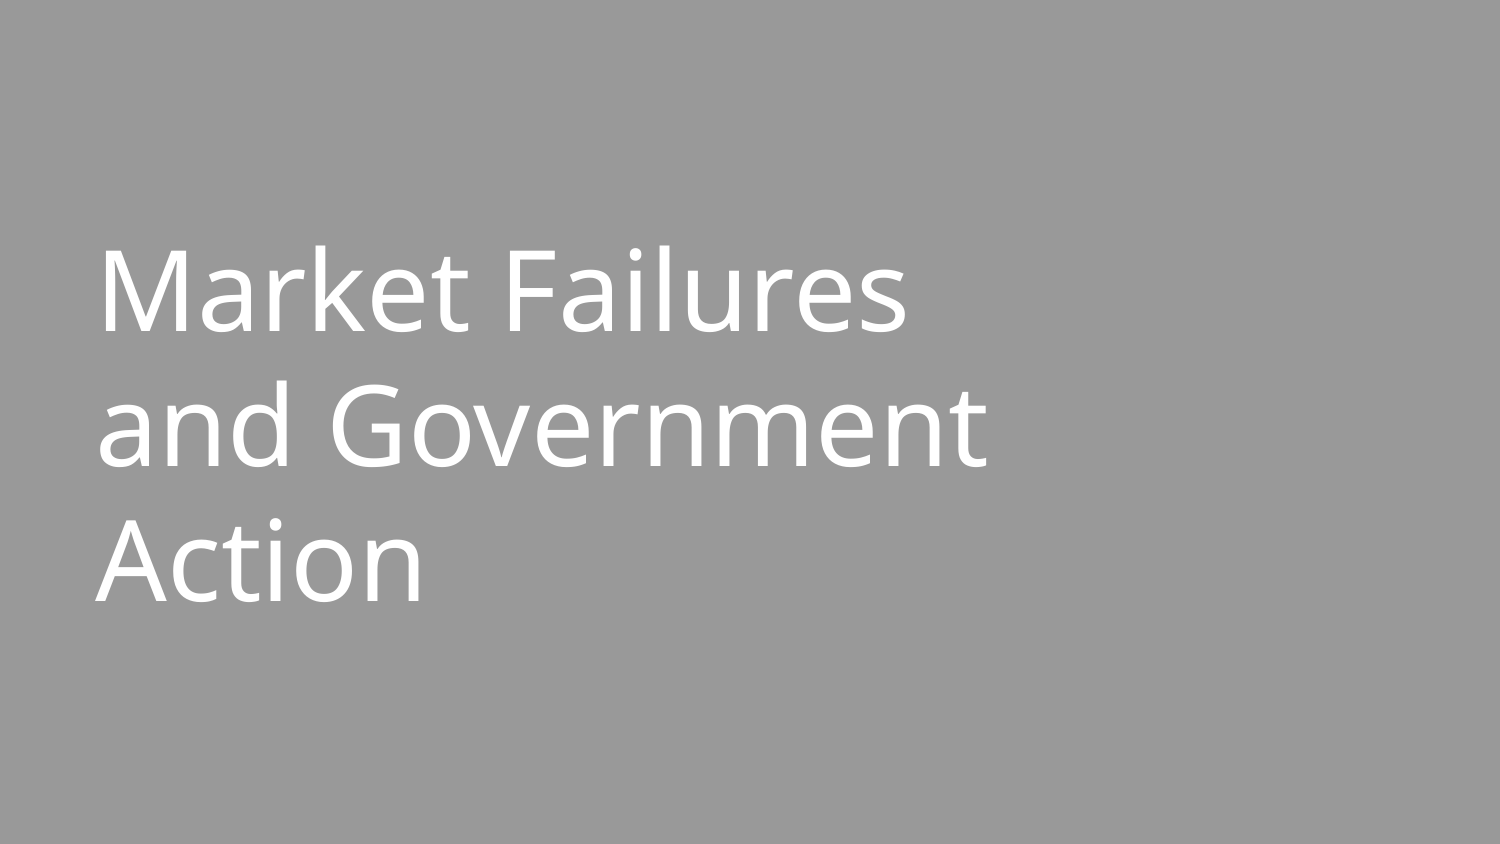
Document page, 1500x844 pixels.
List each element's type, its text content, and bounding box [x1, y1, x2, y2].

title Market Failures and Government Action [80, 86, 1012, 757]
